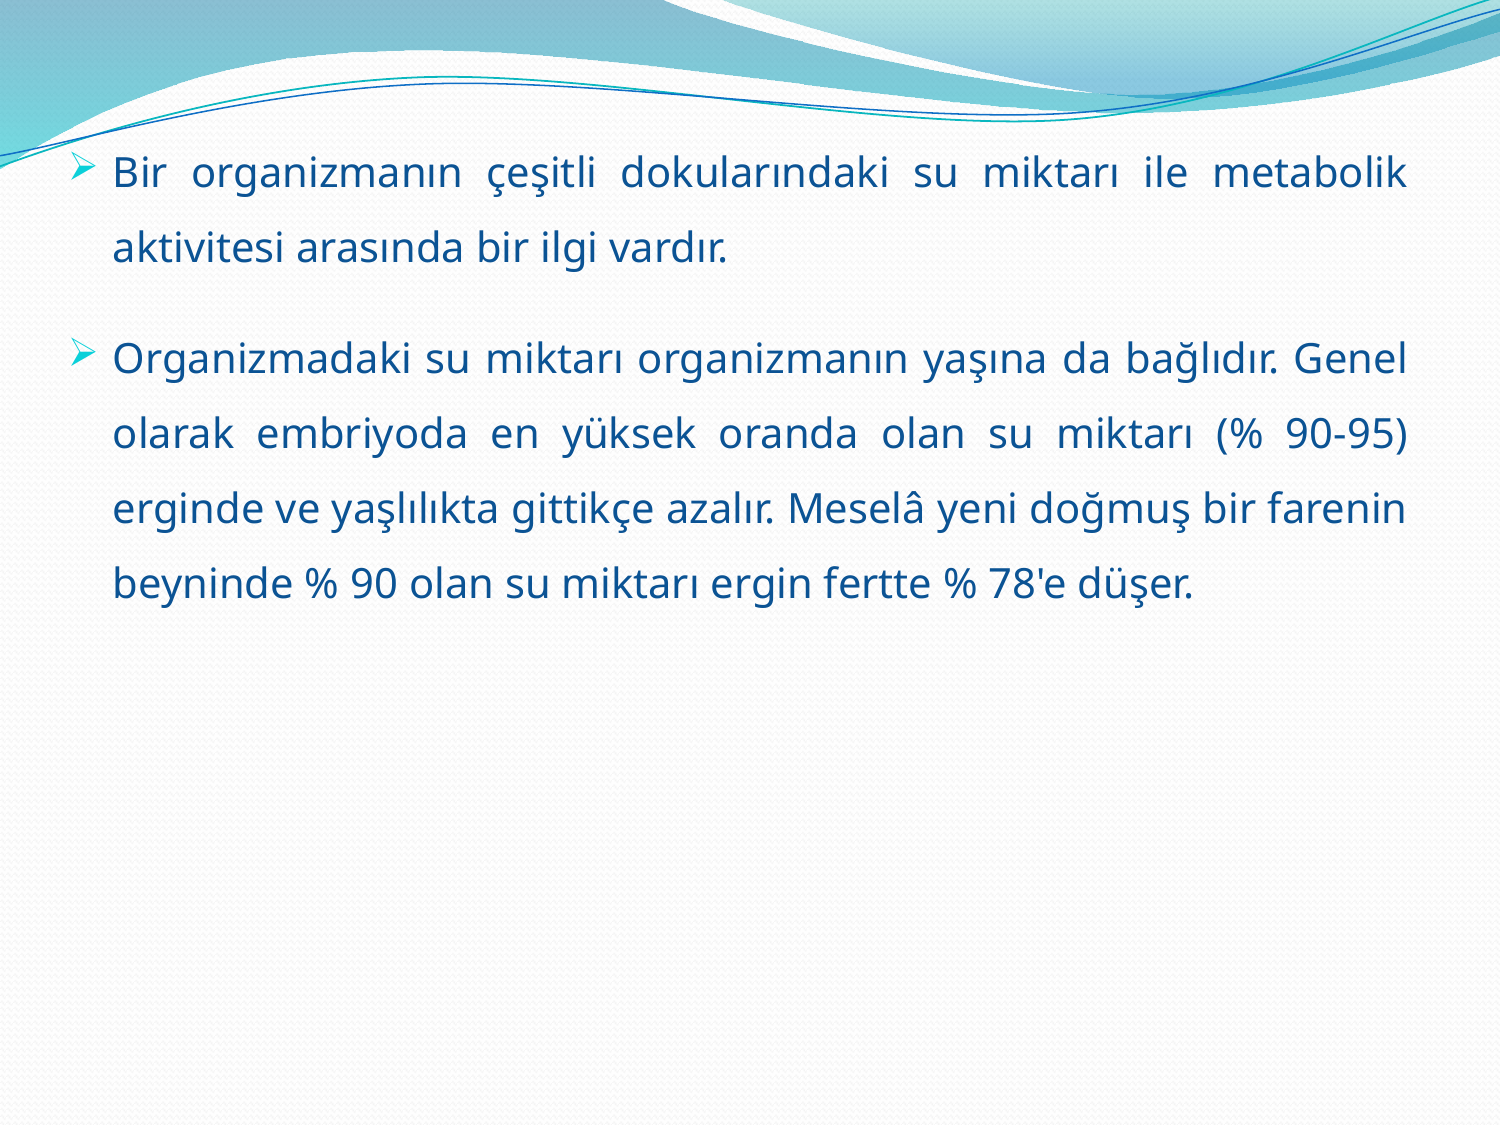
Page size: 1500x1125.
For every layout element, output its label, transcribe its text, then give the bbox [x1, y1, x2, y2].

list Bir organizmanın çeşitli dokularındaki su miktarı ile metabolik aktivitesi arasında bir ilgi vardır. Organizmadaki su miktarı organizmanın yaşına da bağlıdır. Genel olarak embriyoda en yüksek oranda olan su miktarı (% 90-95) erginde ve yaşlılıkta gittikçe azalır. Meselâ yeni doğmuş bir farenin beyninde % 90 olan su miktarı ergin fertte % 78'e düşer. [53, 113, 1424, 1059]
